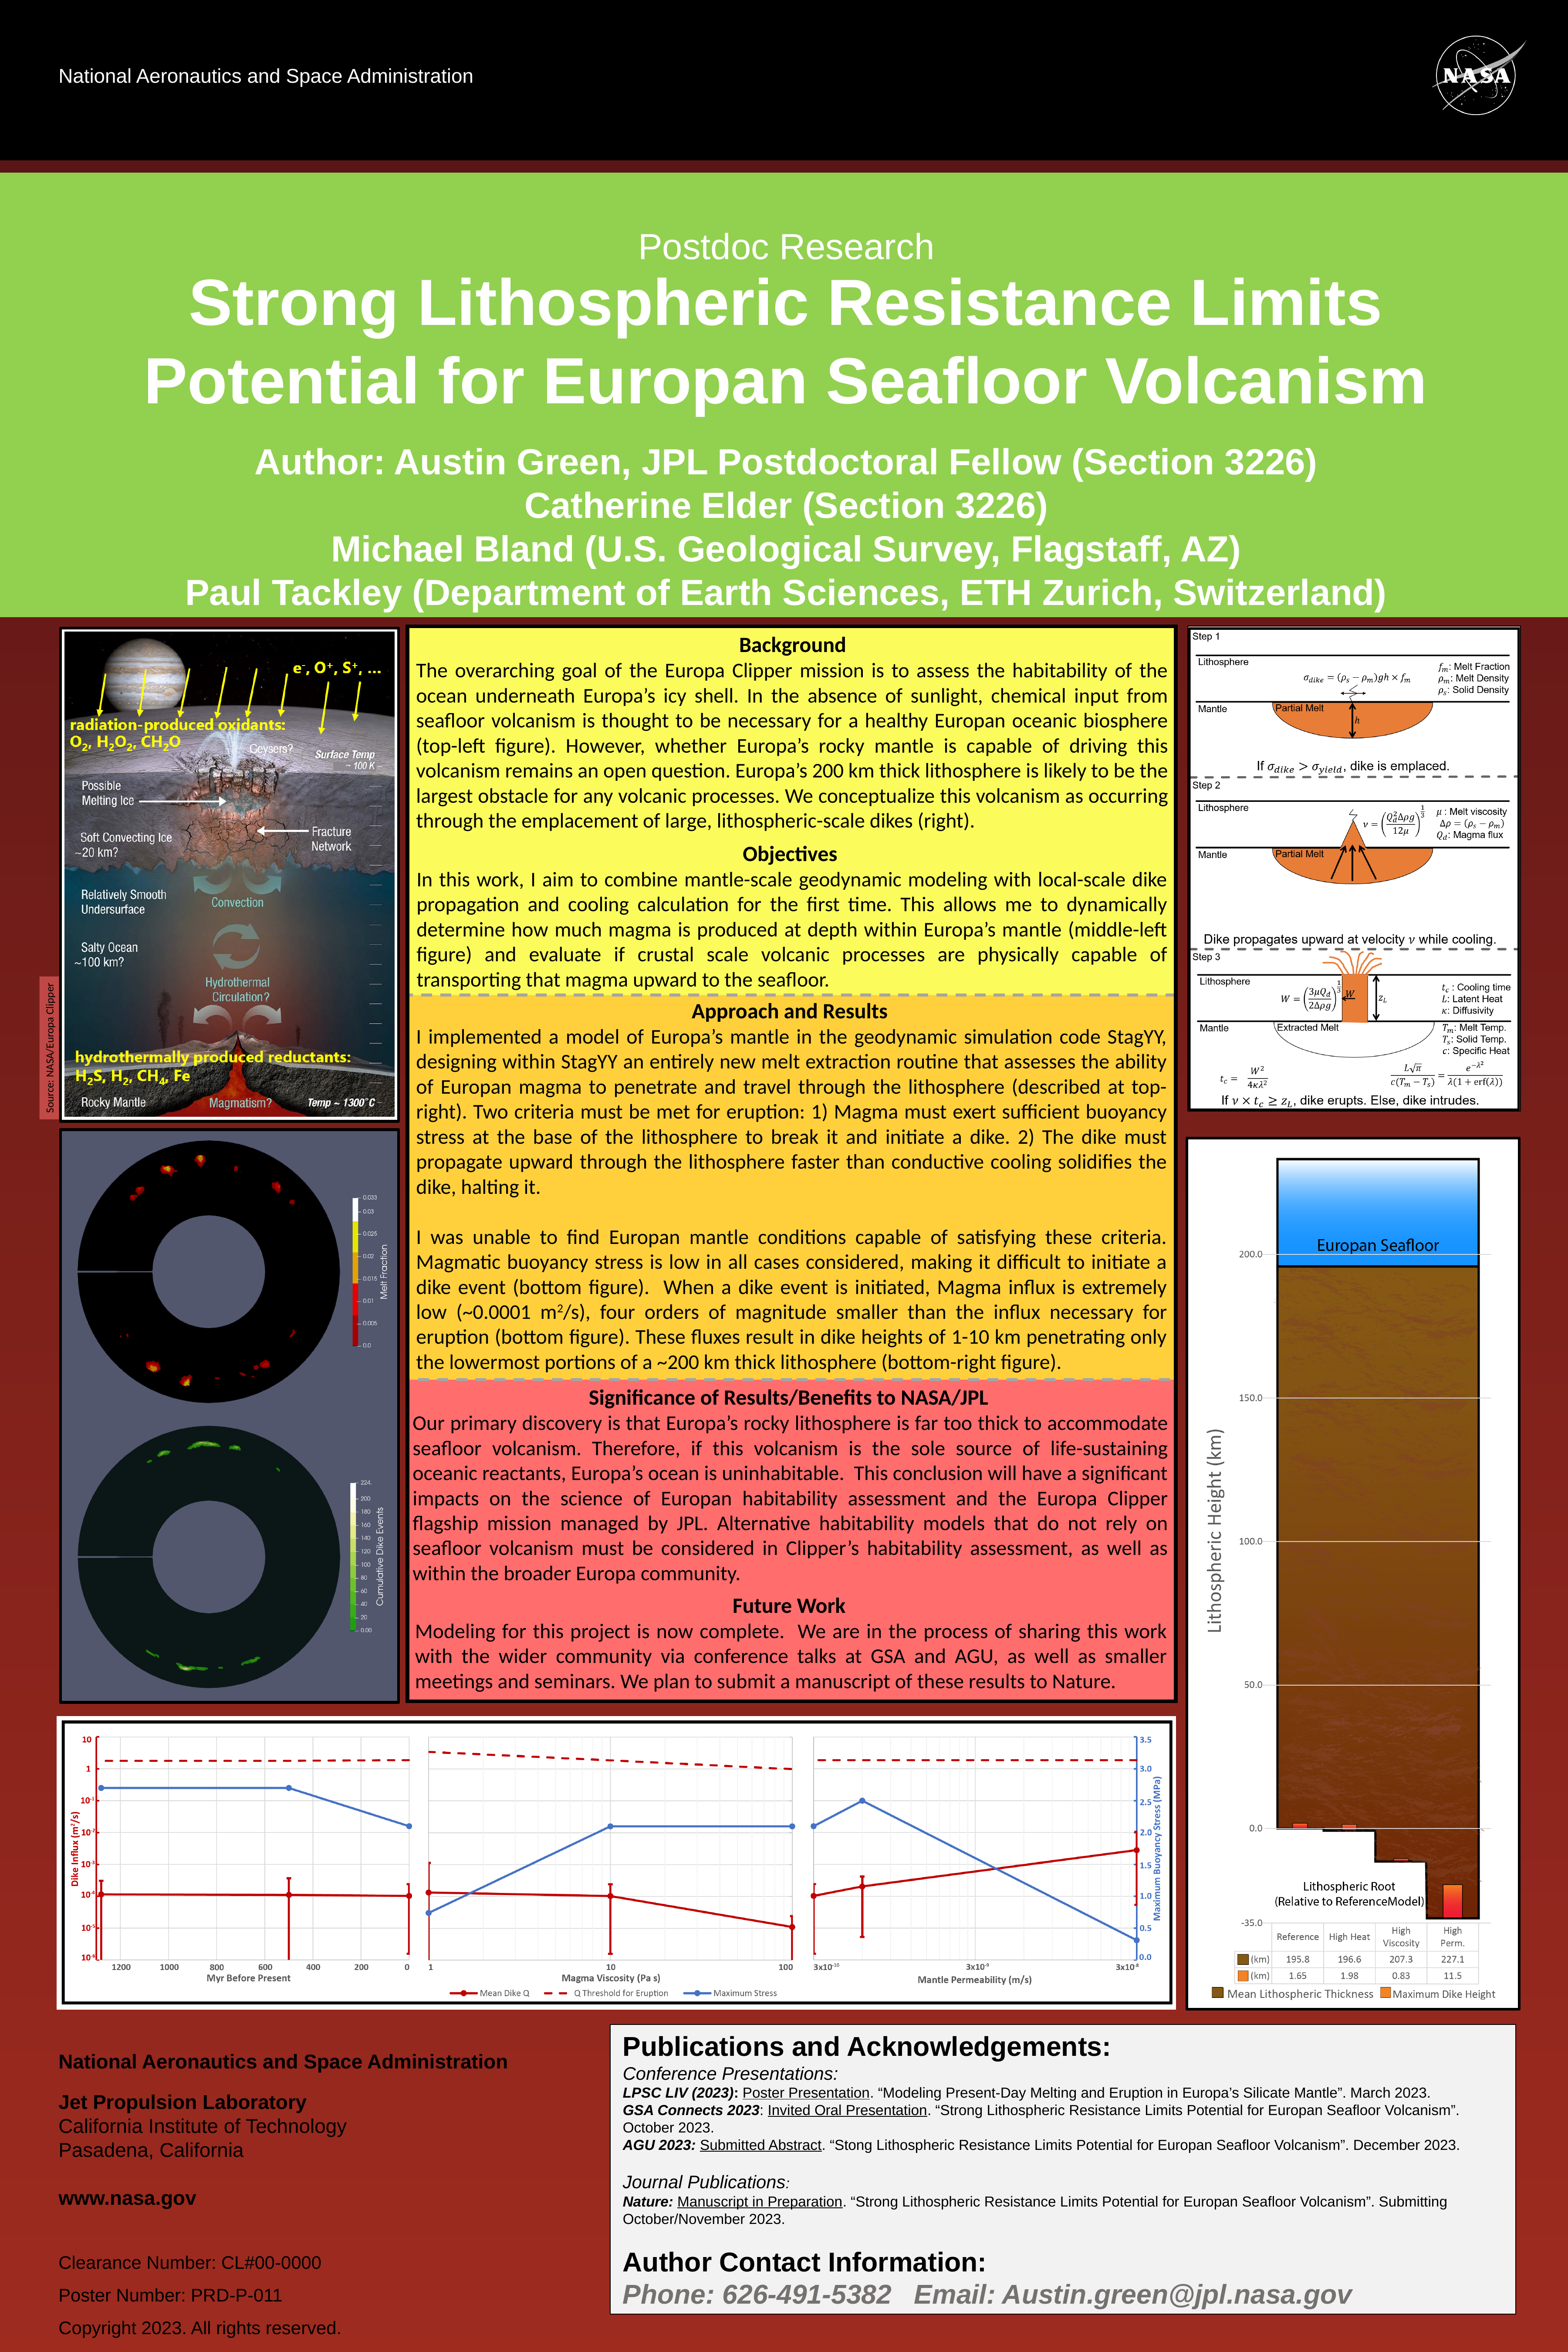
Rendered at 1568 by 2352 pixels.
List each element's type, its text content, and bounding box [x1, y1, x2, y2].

picture [57, 1716, 1176, 2010]
text_box Author: Austin Green, JPL Postdoctoral Fellow (Section 3226) Catherine Elder (Section 3226) Michael Bland (U.S. Geological Survey, Flagstaff, AZ) Paul Tackley (Department of Earth Sciences, ETH Zurich, Switzerland) [94, 435, 1479, 616]
text_box Strong Lithospheric Resistance Limits Potential for Europan Seafloor Volcanism [39, 257, 1534, 420]
text_box Postdoc Research [57, 220, 1516, 270]
text_box National Aeronautics and Space Administration [52, 60, 589, 90]
text_box [0, 0, 1568, 161]
text_box [610, 2024, 1516, 2315]
text_box [407, 626, 1176, 1702]
picture [61, 1131, 397, 1701]
picture [1188, 626, 1520, 1111]
text_box Publications and Acknowledgements: Conference Presentations: LPSC LIV (2023): Poster Presentation. “Modeling Present-Day Melting and Eruption in Europa’s Silicate Mantle”. March 2023. GSA Connects 2023: Invited Oral Presentation. “Strong Lithospheric Resistance Limits Potential for Europan Seafloor Volcanism”. October 2023. AGU 2023: Submitted Abstract. “Stong Lithospheric Resistance Limits Potential for Europan Seafloor Volcanism”. December 2023. Journal Publications: Nature: Manuscript in Preparation. “Strong Lithospheric Resistance Limits Potential for Europan Seafloor Volcanism”. Submitting October/November 2023. Author Contact Information: Phone: 626-491-5382 Email: Austin.green@jpl.nasa.gov [616, 2025, 1492, 2313]
picture [1188, 1139, 1518, 2008]
picture [1421, 20, 1533, 131]
text_box Clearance Number: CL#00-0000 Poster Number: PRD-P-011 Copyright 2023. All rights reserved. [52, 2247, 479, 2341]
text_box [0, 172, 1568, 618]
text_box Source: NASA/Europa Clipper [39, 976, 59, 1119]
text_box National Aeronautics and Space Administration Jet Propulsion Laboratory California Institute of Technology Pasadena, California www.nasa.gov [52, 2045, 610, 2212]
picture [61, 629, 397, 1120]
